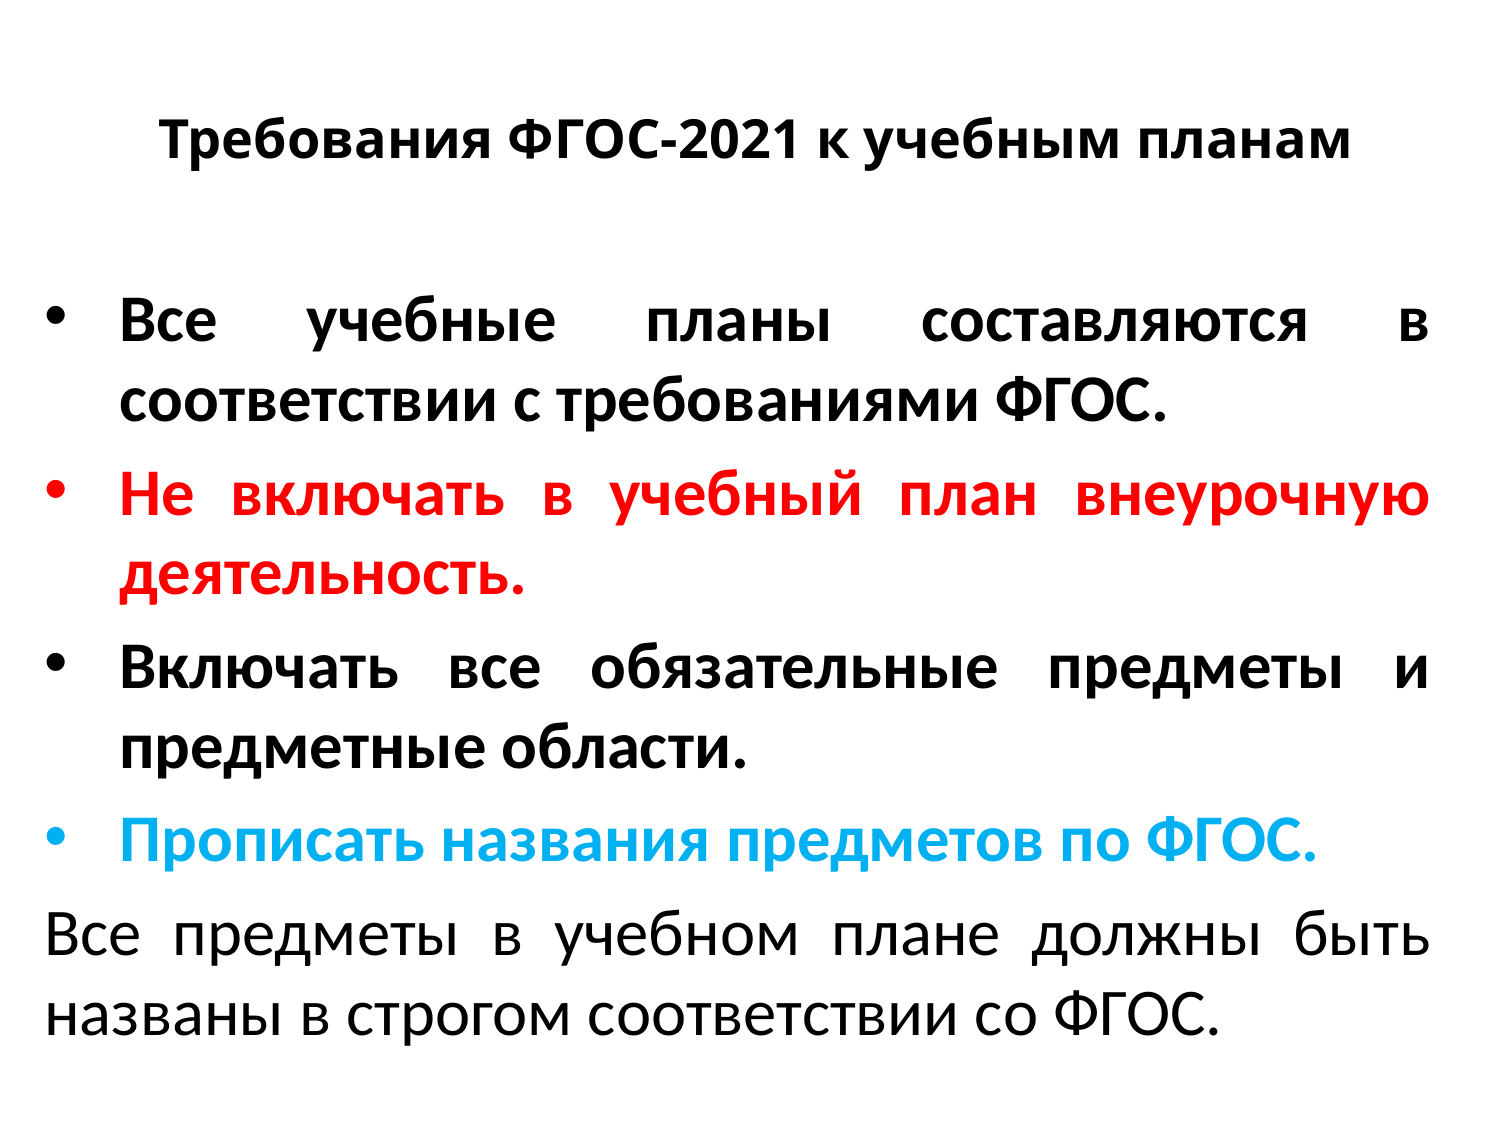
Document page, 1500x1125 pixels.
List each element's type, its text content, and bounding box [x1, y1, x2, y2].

title Требования ФГОС-2021 к учебным планам [41, 30, 1471, 244]
subtitle Все учебные планы составляются в соответствии с требованиями ФГОС. Не включать в учебный план внеурочную деятельность. Включать все обязательные предметы и предметные области. Прописать названия предметов по ФГОС. Все предметы в учебном плане должны быть названы в строгом соответствии со ФГОС. [29, 267, 1447, 1094]
